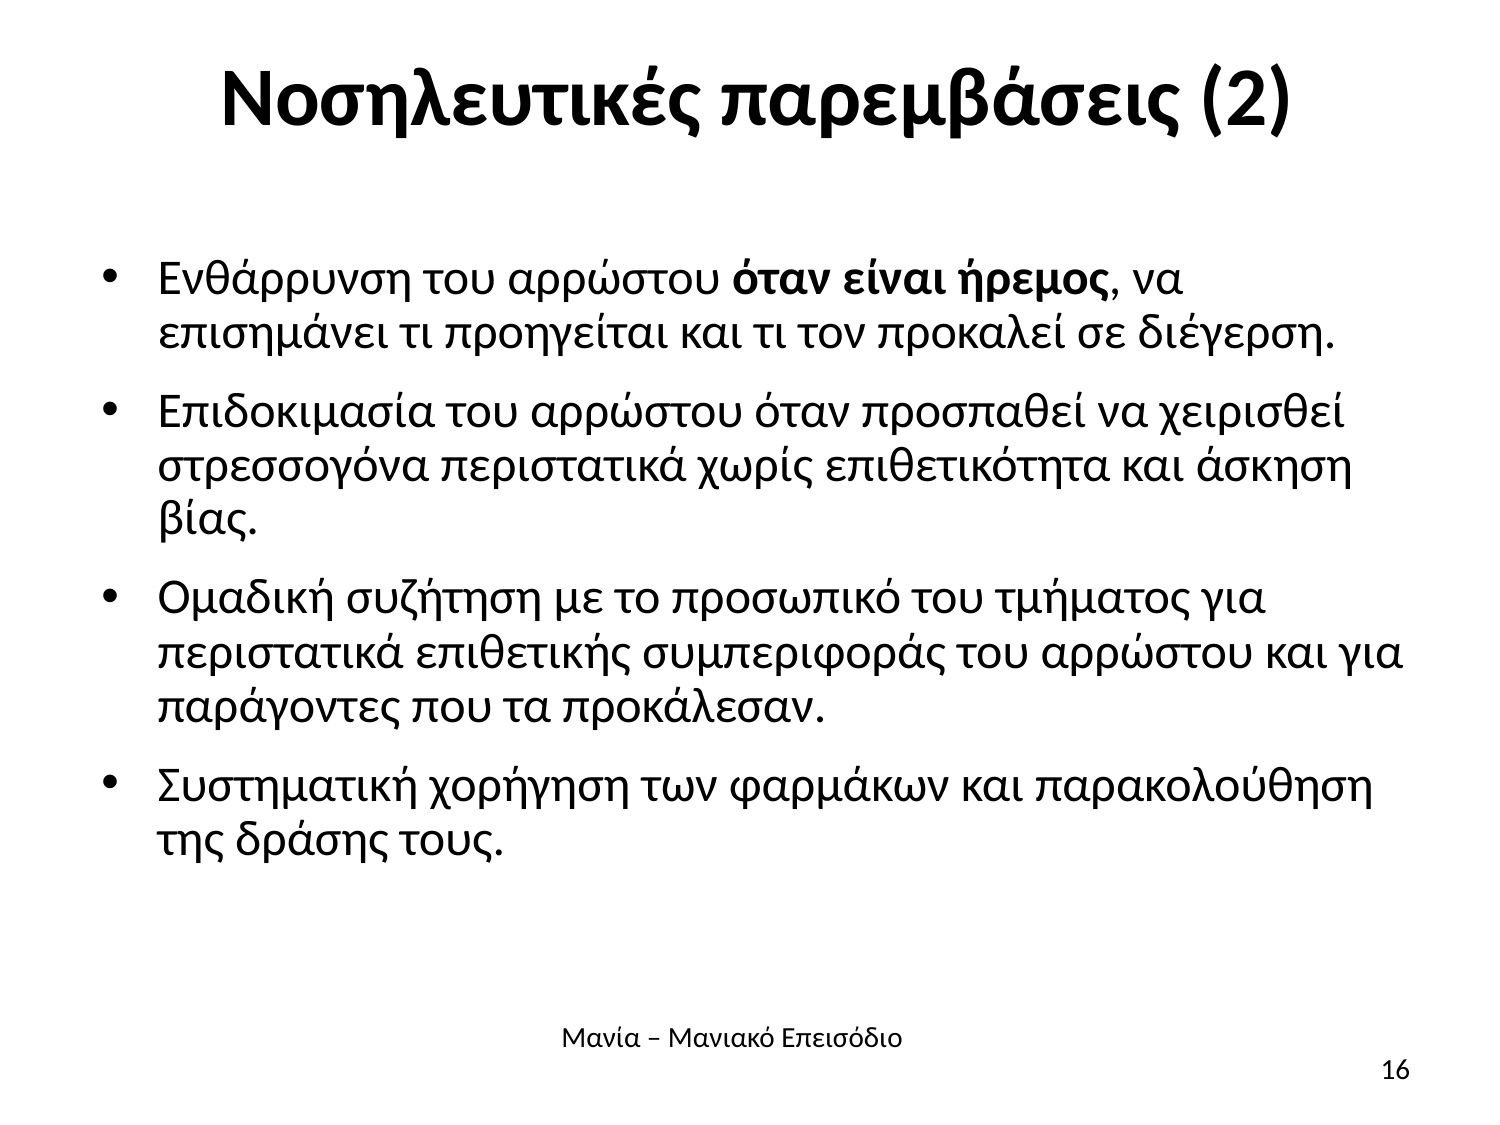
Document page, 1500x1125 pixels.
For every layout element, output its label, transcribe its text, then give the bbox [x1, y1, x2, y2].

text_box 16 [1074, 1042, 1425, 1103]
title Νοσηλευτικές παρεμβάσεις (2) [70, 14, 1445, 169]
text_box Μανία – Μανιακό Επεισόδιο [53, 1011, 1412, 1094]
list Ενθάρρυνση του αρρώστου όταν είναι ήρεμος, να επισημάνει τι προηγείται και τι τον προκαλεί σε διέγερση. Επιδοκιμασία του αρρώστου όταν προσπαθεί να χειρισθεί στρεσσογόνα περιστατικά χωρίς επιθετικότητα και άσκηση βίας. Ομαδική συζήτηση με το προσωπικό του τμήματος για περιστατικά επιθετικής συμπεριφοράς του αρρώστου και για παράγοντες που τα προκάλεσαν. Συστηματική χορήγηση των φαρμάκων και παρακολούθηση της δράσης τους. [86, 243, 1423, 630]
